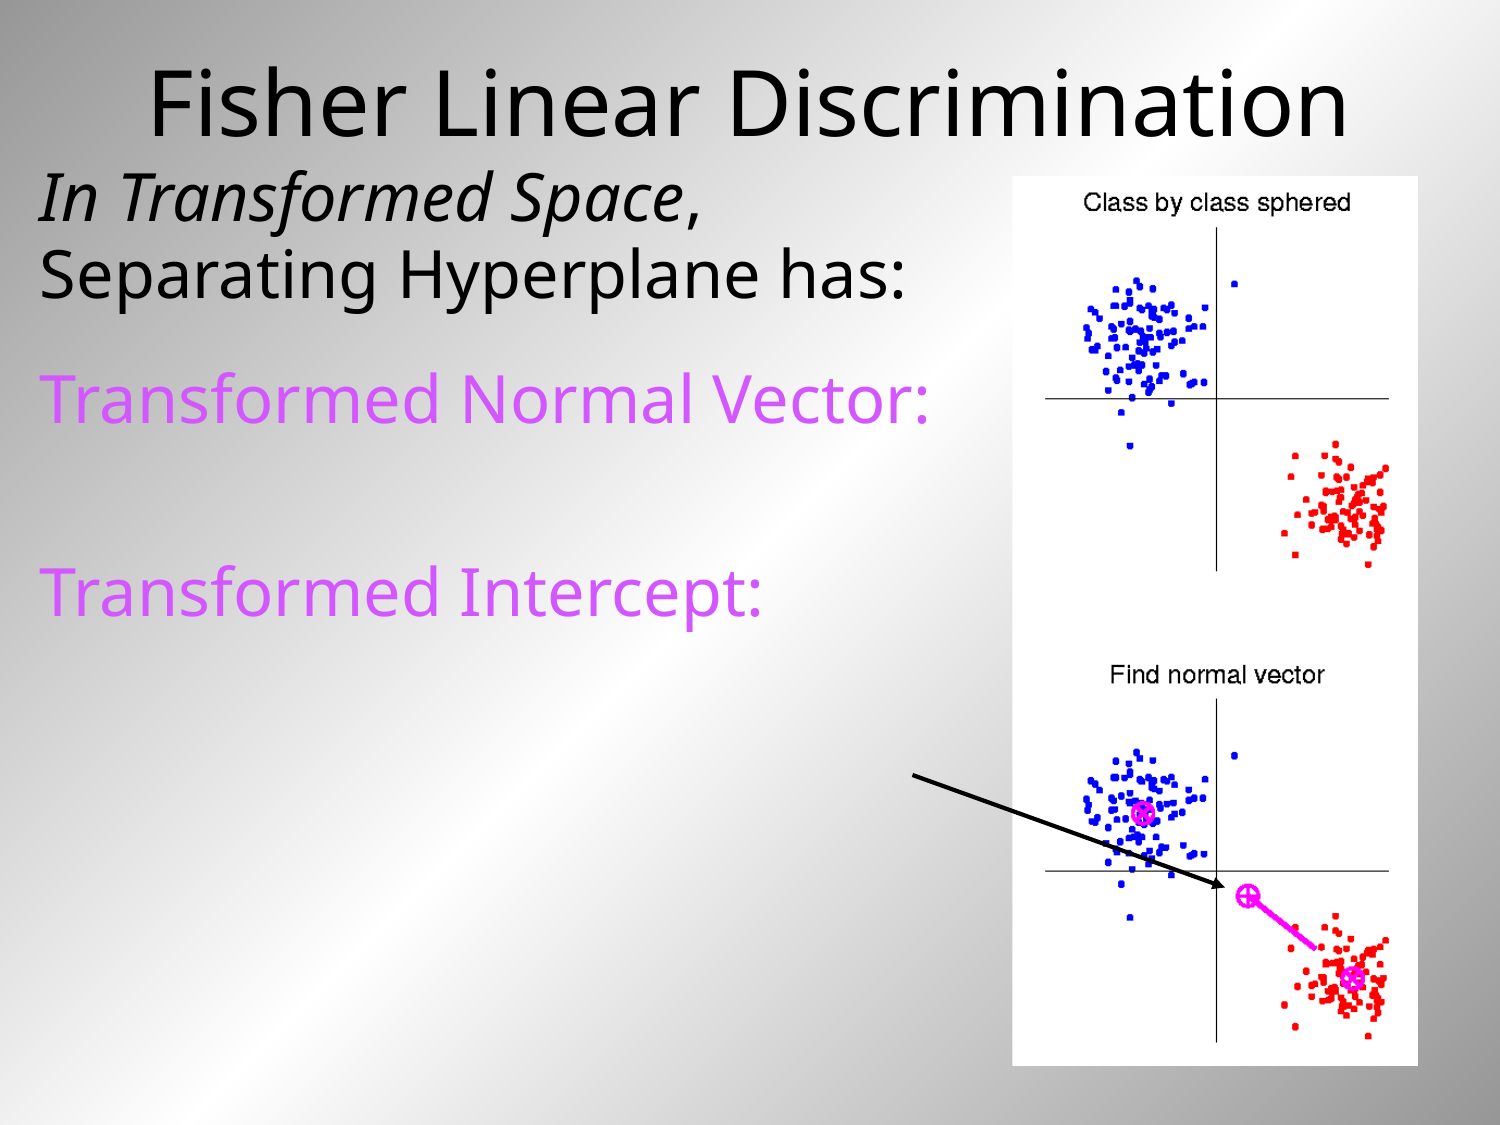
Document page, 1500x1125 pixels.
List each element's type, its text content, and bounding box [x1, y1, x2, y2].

title Fisher Linear Discrimination [112, 37, 1388, 163]
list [1011, 175, 1419, 1066]
